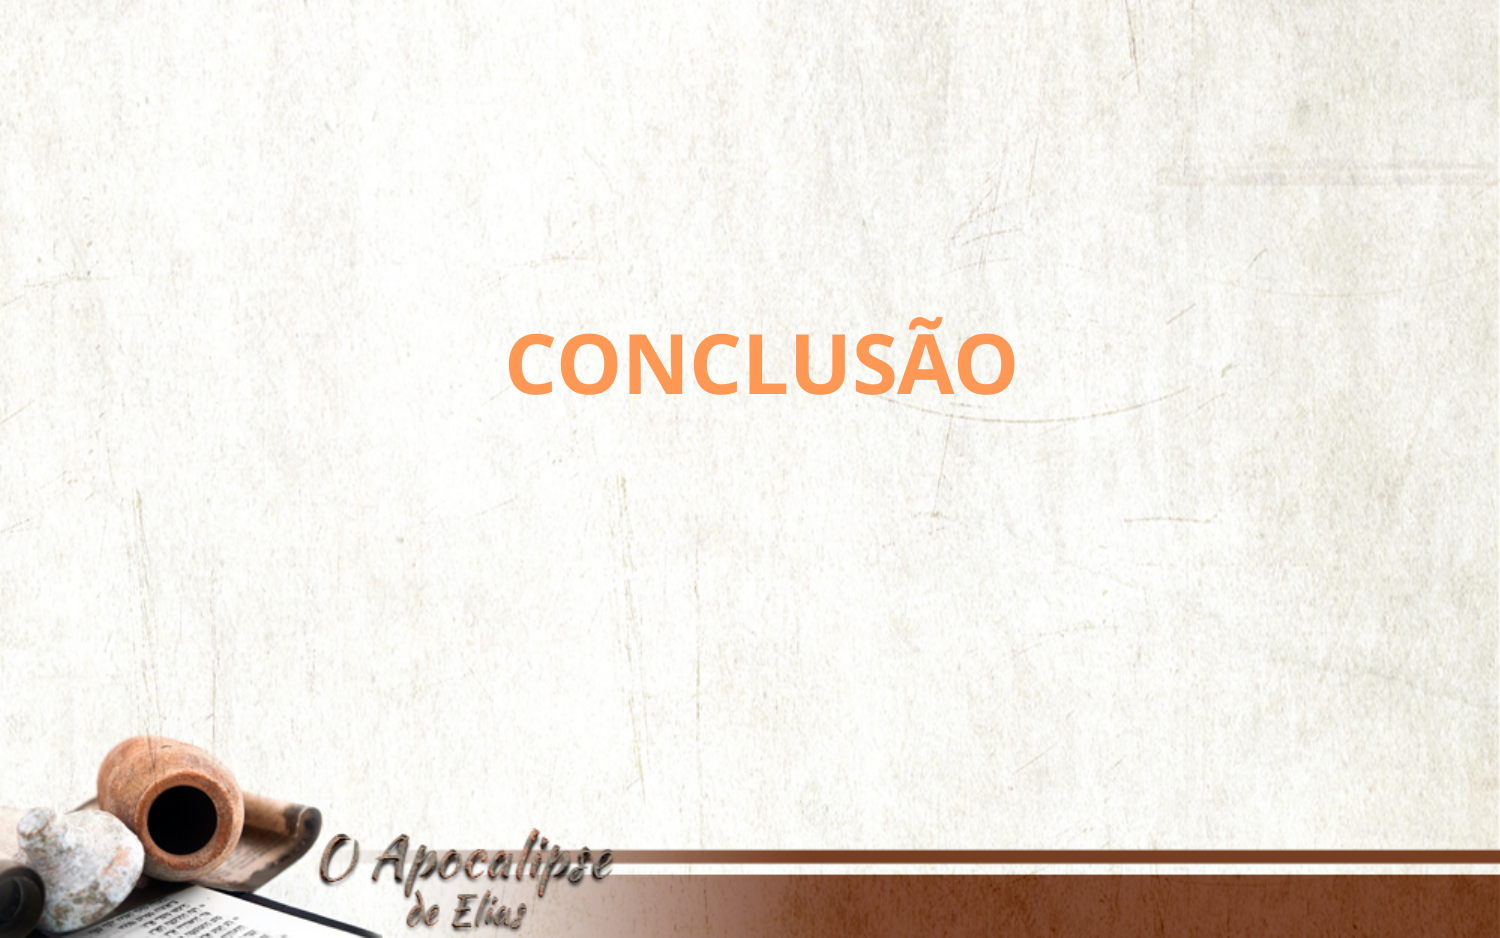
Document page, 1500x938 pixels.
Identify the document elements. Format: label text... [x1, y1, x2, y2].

text_box CONCLUSÃO [100, 303, 1424, 419]
picture [0, 0, 1500, 938]
